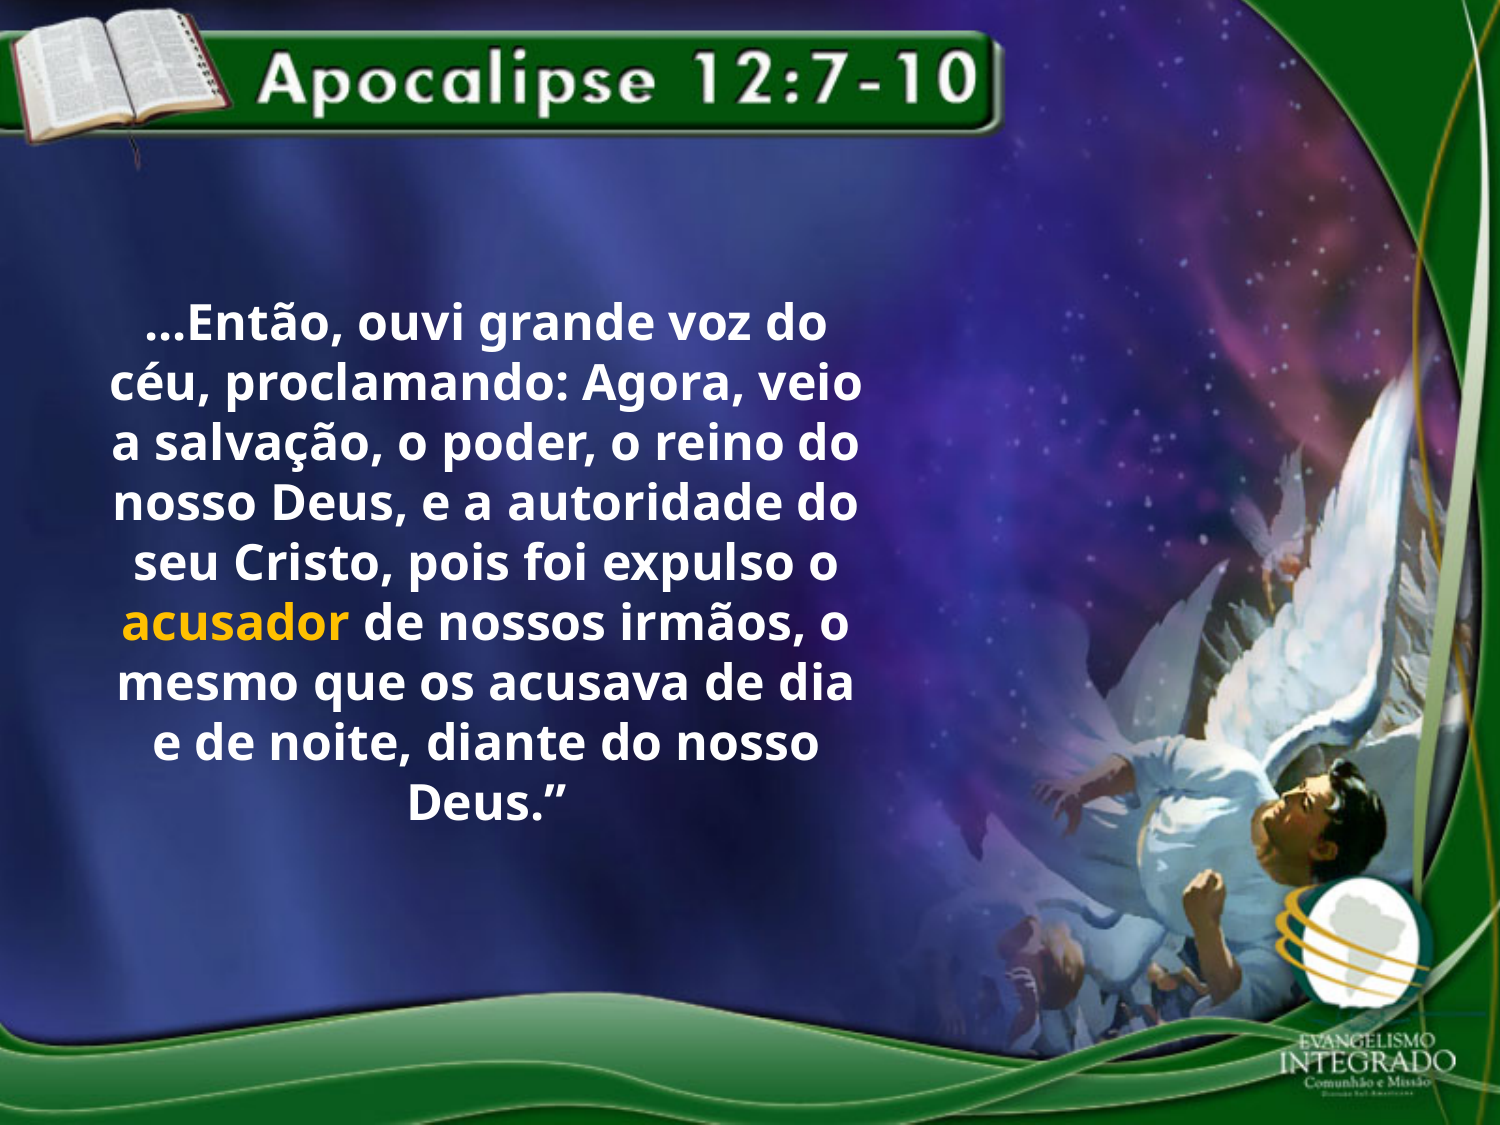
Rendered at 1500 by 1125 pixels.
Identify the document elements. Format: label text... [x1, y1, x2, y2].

picture [0, 0, 1500, 1125]
text_box ...Então, ouvi grande voz do céu, proclamando: Agora, veio a salvação, o poder, o reino do nosso Deus, e a autoridade do seu Cristo, pois foi expulso o acusador de nossos irmãos, o mesmo que os acusava de dia e de noite, diante do nosso Deus.” [93, 283, 879, 838]
